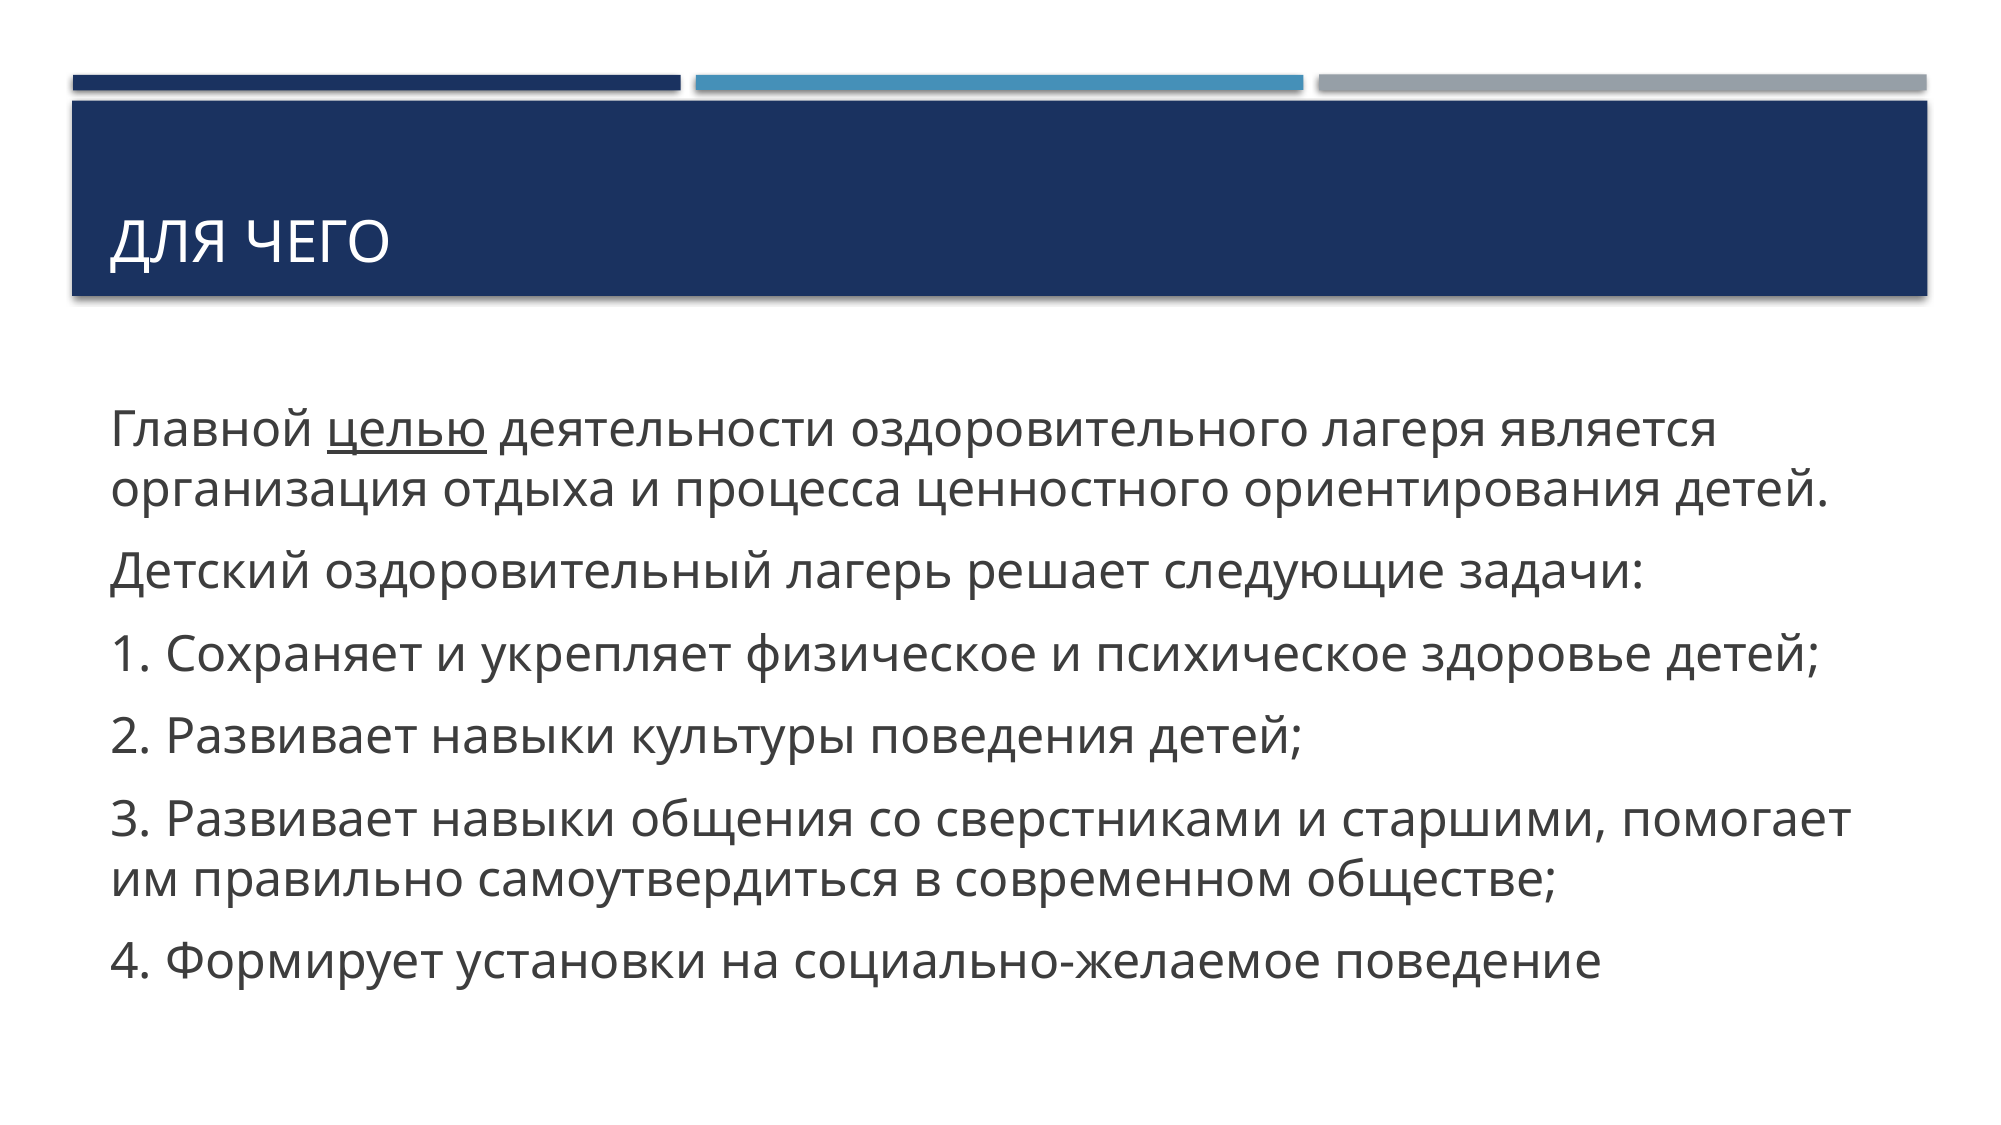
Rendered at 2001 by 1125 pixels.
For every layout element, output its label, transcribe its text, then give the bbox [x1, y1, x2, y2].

list Главной целью деятельности оздоровительного лагеря является организация отдыха и процесса ценностного ориентирования детей. Детский оздоровительный лагерь решает следующие задачи: 1. Сохраняет и укрепляет физическое и психическое здоровье детей; 2. Развивает навыки культуры поведения детей; 3. Развивает навыки общения со сверстниками и старшими, помогает им правильно самоутвердиться в современном обществе; 4. Формирует установки на социально-желаемое поведение [95, 293, 1905, 1091]
title Для чего [95, 115, 1905, 282]
